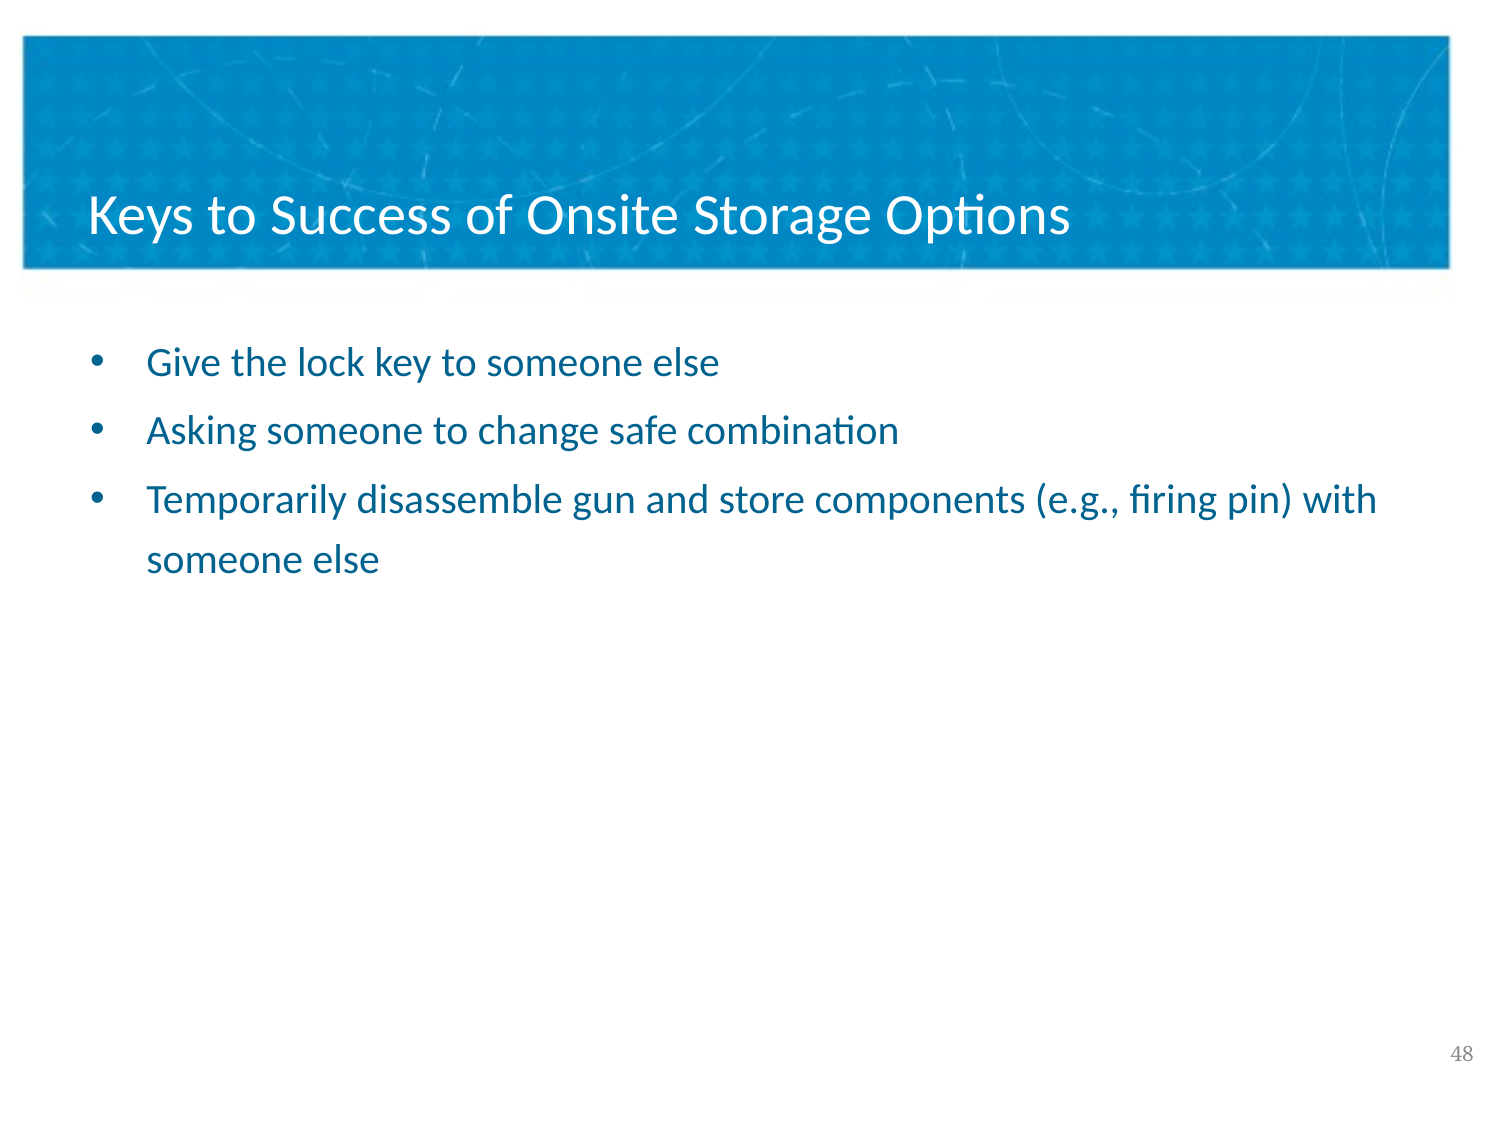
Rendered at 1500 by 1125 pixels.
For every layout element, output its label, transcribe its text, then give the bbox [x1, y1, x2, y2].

list Give the lock key to someone else Asking someone to change safe combination Temporarily disassemble gun and store components (e.g., firing pin) with someone else [74, 317, 1426, 1006]
title Keys to Success of Onsite Storage Options [73, 41, 1424, 254]
slide_number 47 [1408, 1025, 1489, 1086]
picture [0, 0, 1489, 1125]
